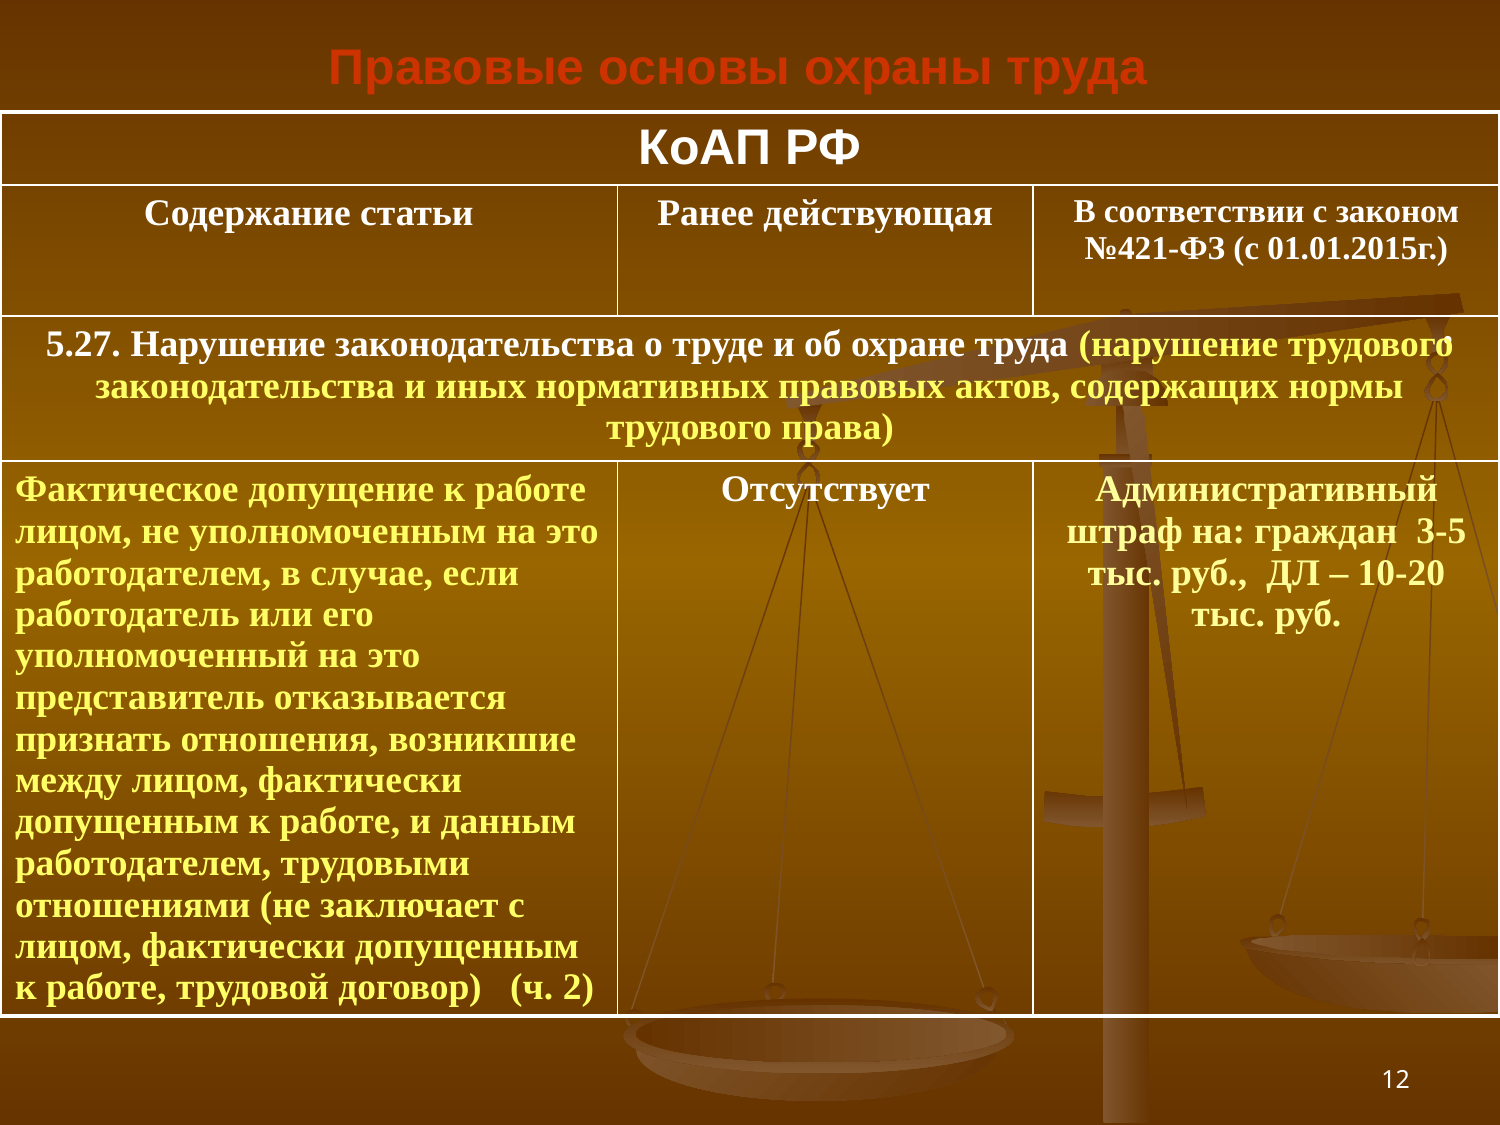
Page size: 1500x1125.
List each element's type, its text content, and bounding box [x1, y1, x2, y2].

table_cell Содержание статьи [2, 186, 617, 315]
table_cell В соответствии с законом №421-ФЗ (с 01.01.2015г.) [1034, 186, 1498, 315]
table_header КоАП РФ [2, 114, 1498, 184]
table_cell Ранее действующая [618, 186, 1032, 315]
table_cell Фактическое допущение к работе лицом, не уполномоченным на это работодателем, в случае, если работодатель или его уполномоченный на это представитель отказывается признать отношения, возникшие между лицом, фактически допущенным к работе, и данным работодателем, трудовыми отношениями (не заключает с лицом, фактически допущенным к работе, трудовой договор) (ч. 2) [2, 462, 617, 1014]
table_cell Административный штраф на: граждан 3-5 тыс. руб., ДЛ – 10-20 тыс. руб. [1034, 462, 1498, 1014]
table_cell Отсутствует [618, 462, 1032, 1014]
slide_number 12 [1074, 1095, 1426, 1106]
list . [40, 1018, 1471, 1095]
table_cell 5.27. Нарушение законодательства о труде и об охране труда (нарушение трудового законодательства и иных нормативных правовых актов, содержащих нормы трудового права) [2, 317, 1498, 460]
text_box Правовые основы охраны труда [253, 0, 1223, 136]
